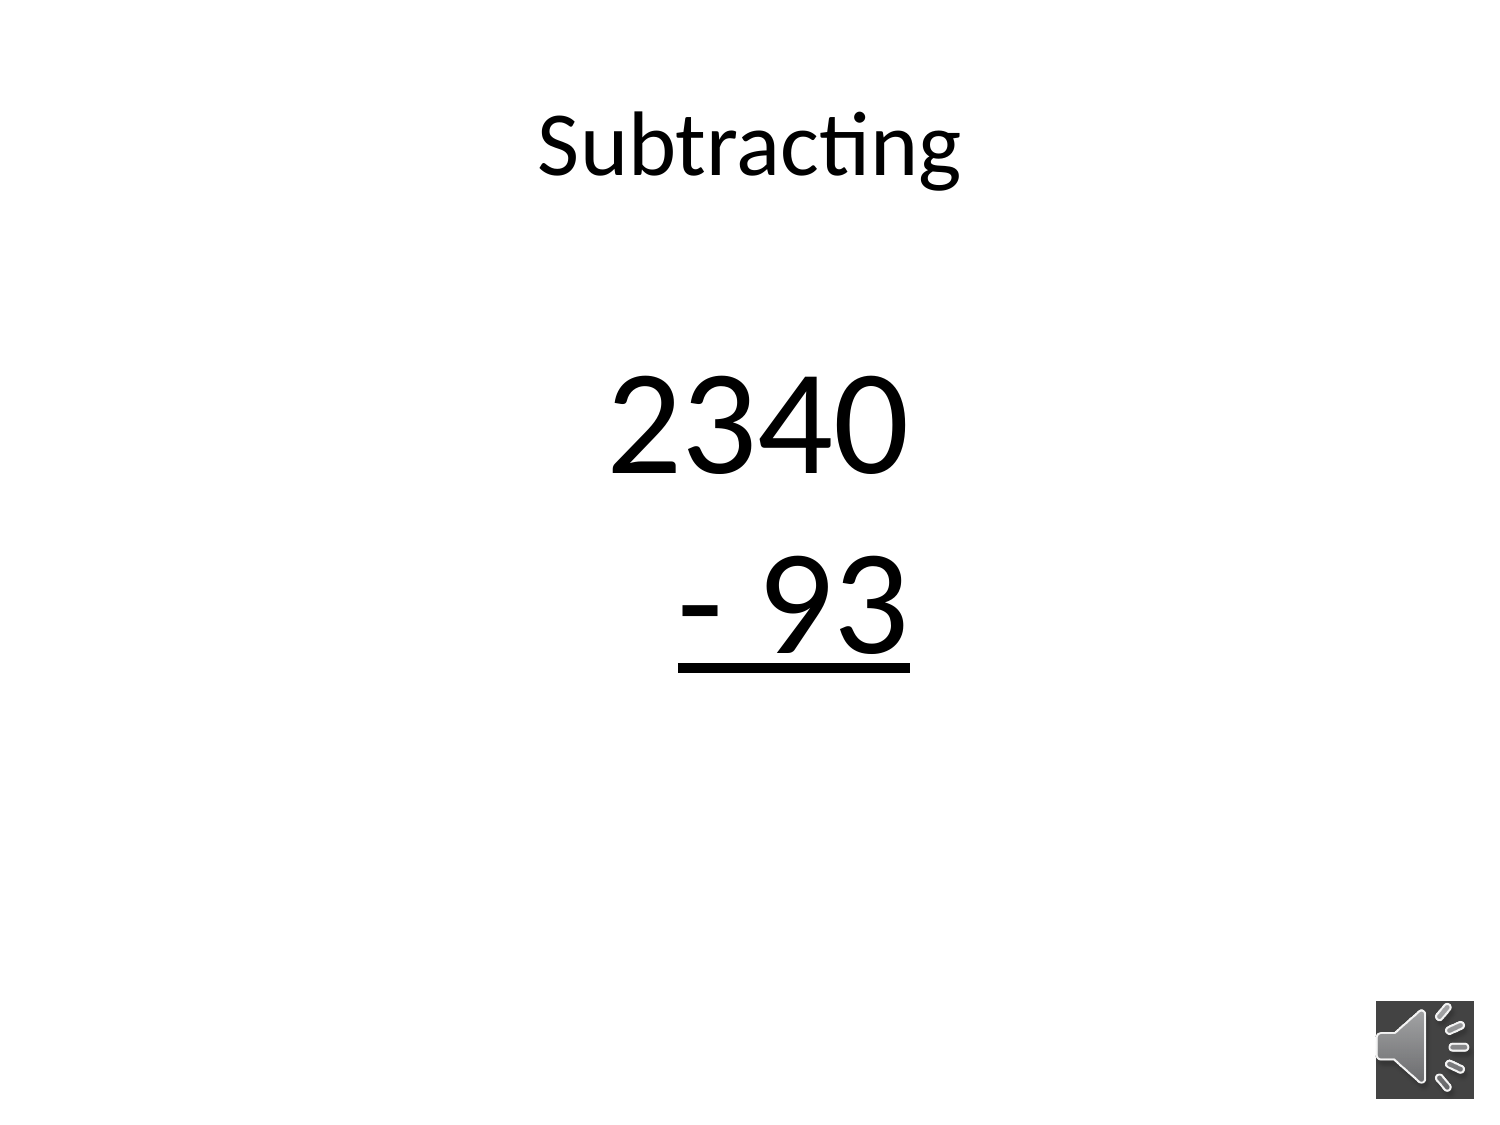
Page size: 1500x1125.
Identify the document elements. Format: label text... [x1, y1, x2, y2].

picture [1374, 999, 1476, 1101]
text_box 2340 - 93 [487, 316, 925, 871]
title Subtracting [75, 45, 1425, 233]
